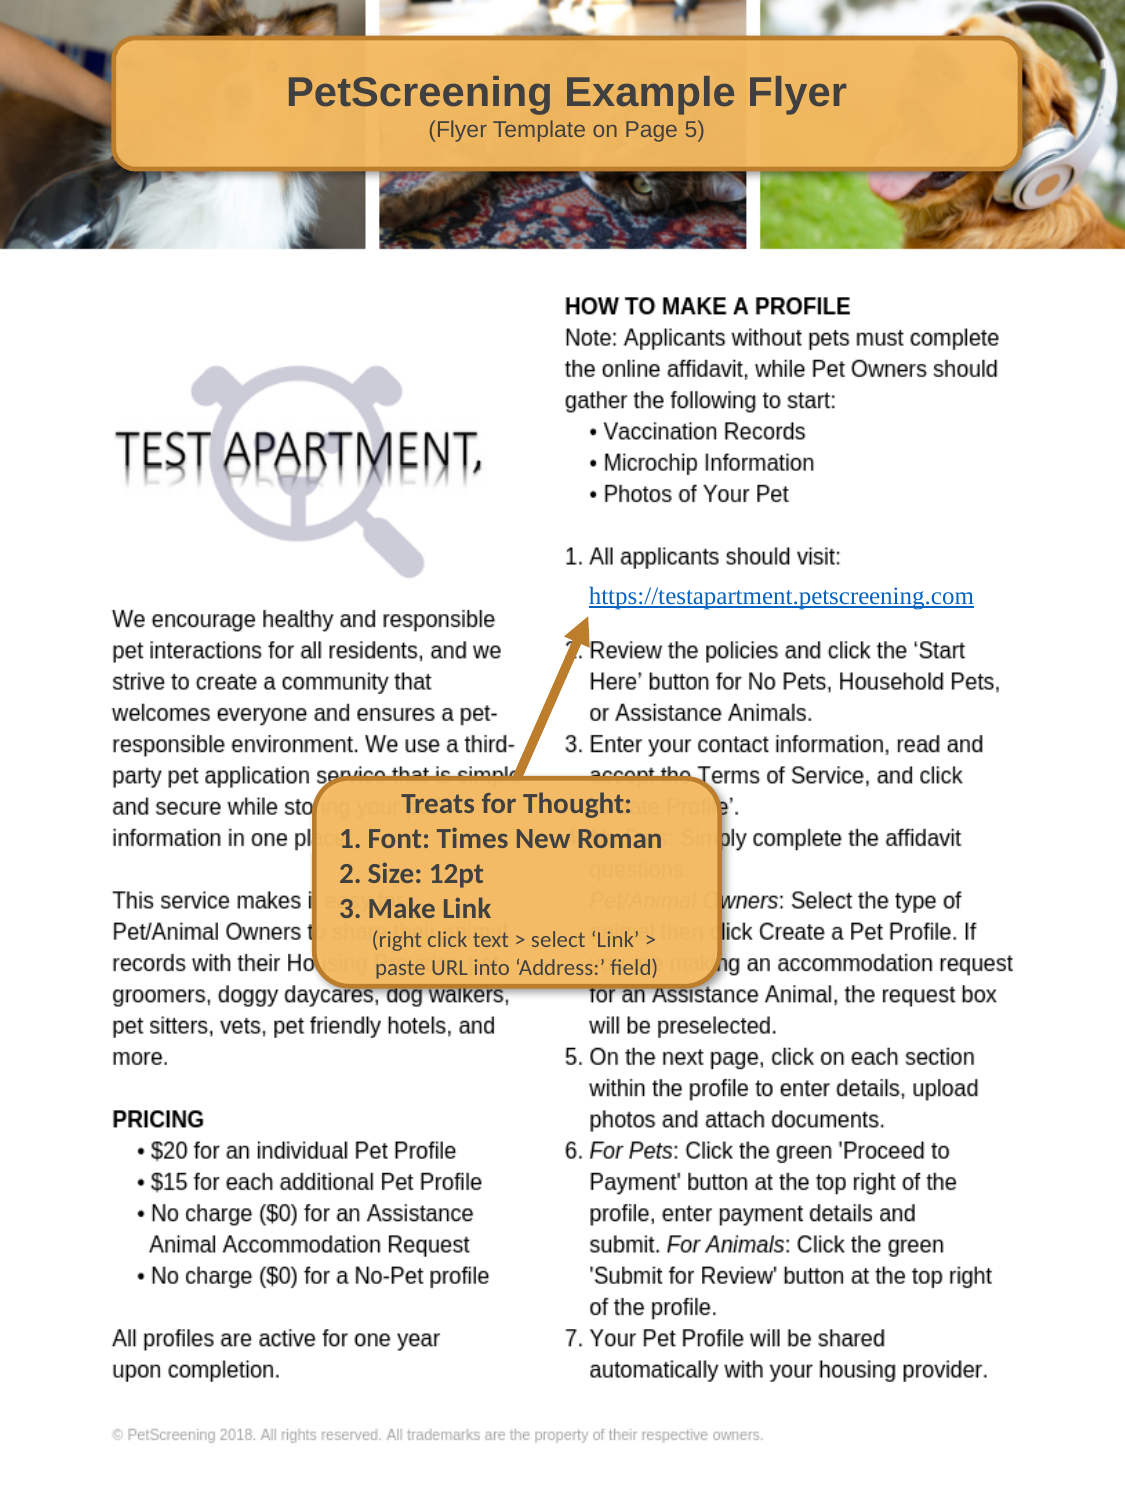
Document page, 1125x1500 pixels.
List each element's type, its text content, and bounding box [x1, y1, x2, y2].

text_box Treats for Thought: Font: Times New Roman Size: 12pt Make Link (right click text > select ‘Link’ > paste URL into ‘Address:’ field) [313, 777, 721, 988]
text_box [516, 616, 589, 779]
text_box PetScreening Example Flyer (Flyer Template on Page 5) [112, 36, 1022, 171]
text_box https://testapartment.petscreening.com [573, 572, 1024, 617]
picture [0, 0, 1125, 1500]
